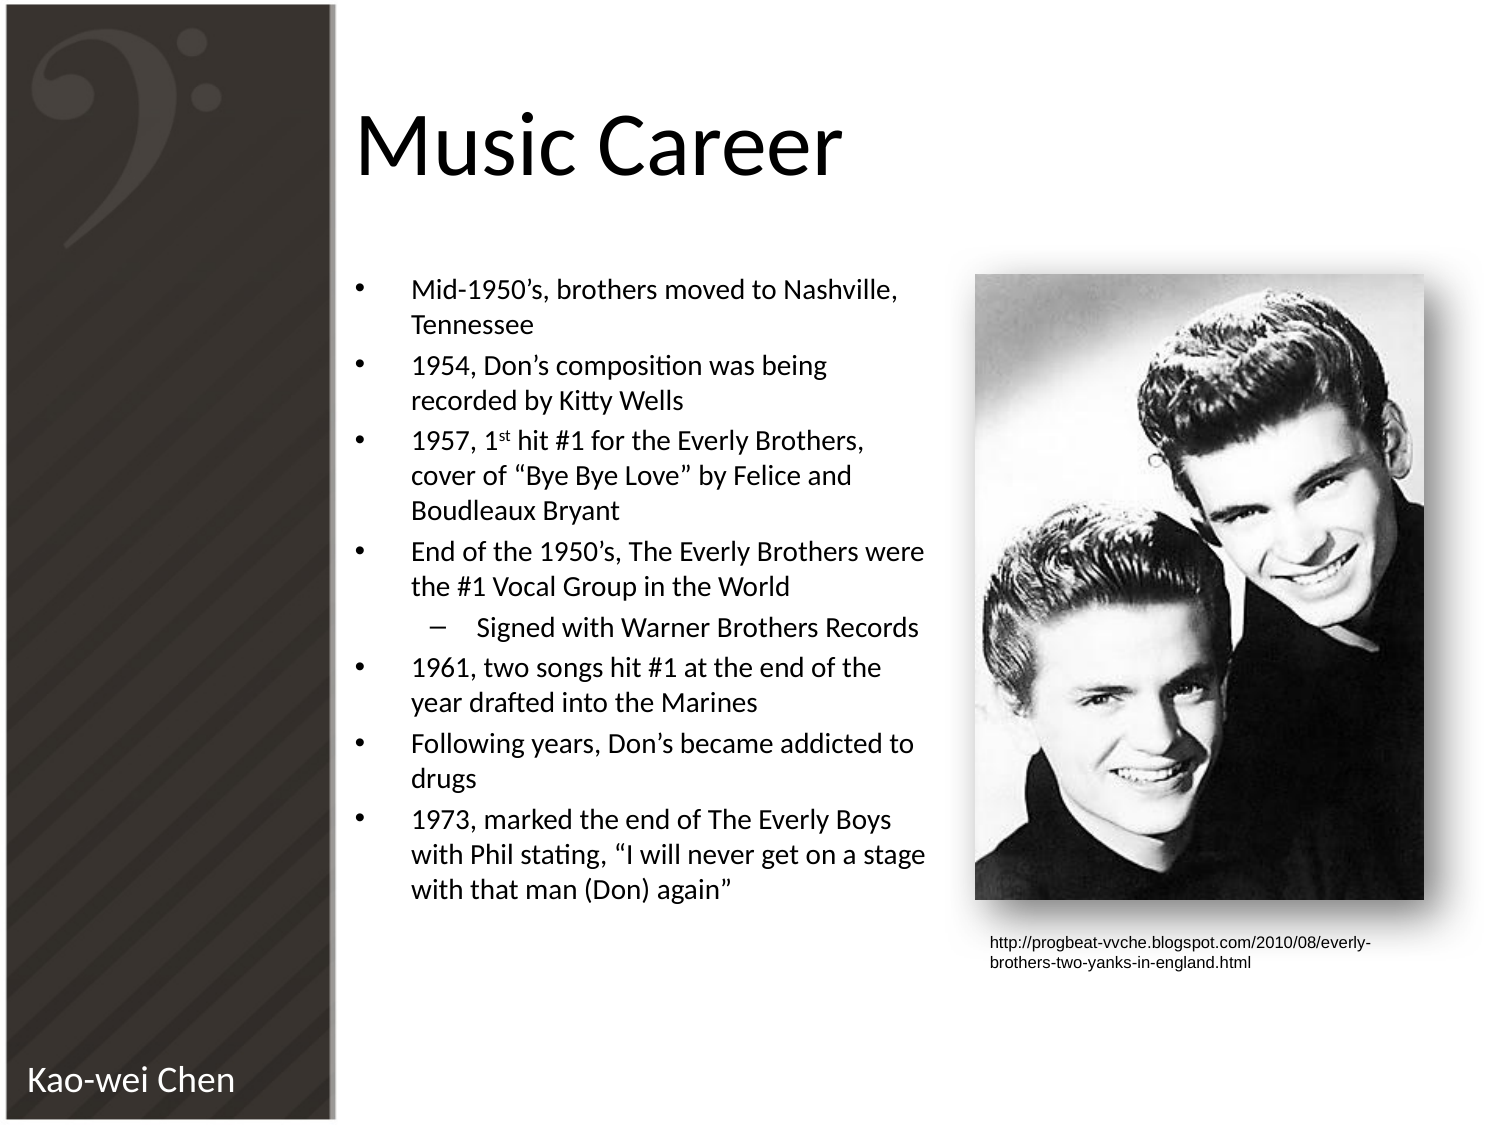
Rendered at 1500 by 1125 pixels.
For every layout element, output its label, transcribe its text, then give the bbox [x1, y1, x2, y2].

text_box http://progbeat-vvche.blogspot.com/2010/08/everly-brothers-two-yanks-in-england.html [974, 924, 1424, 980]
title Music Career [339, 44, 1426, 233]
picture [0, 0, 1500, 1125]
list Mid-1950’s, brothers moved to Nashville, Tennessee 1954, Don’s composition was being recorded by Kitty Wells 1957, 1st hit #1 for the Everly Brothers, cover of “Bye Bye Love” by Felice and Boudleaux Bryant End of the 1950’s, The Everly Brothers were the #1 Vocal Group in the World Signed with Warner Brothers Records 1961, two songs hit #1 at the end of the year drafted into the Marines Following years, Don’s became addicted to drugs 1973, marked the end of The Everly Boys with Phil stating, “I will never get on a stage with that man (Don) again” [339, 262, 951, 1006]
text_box Kao-wei Chen [12, 1047, 263, 1107]
